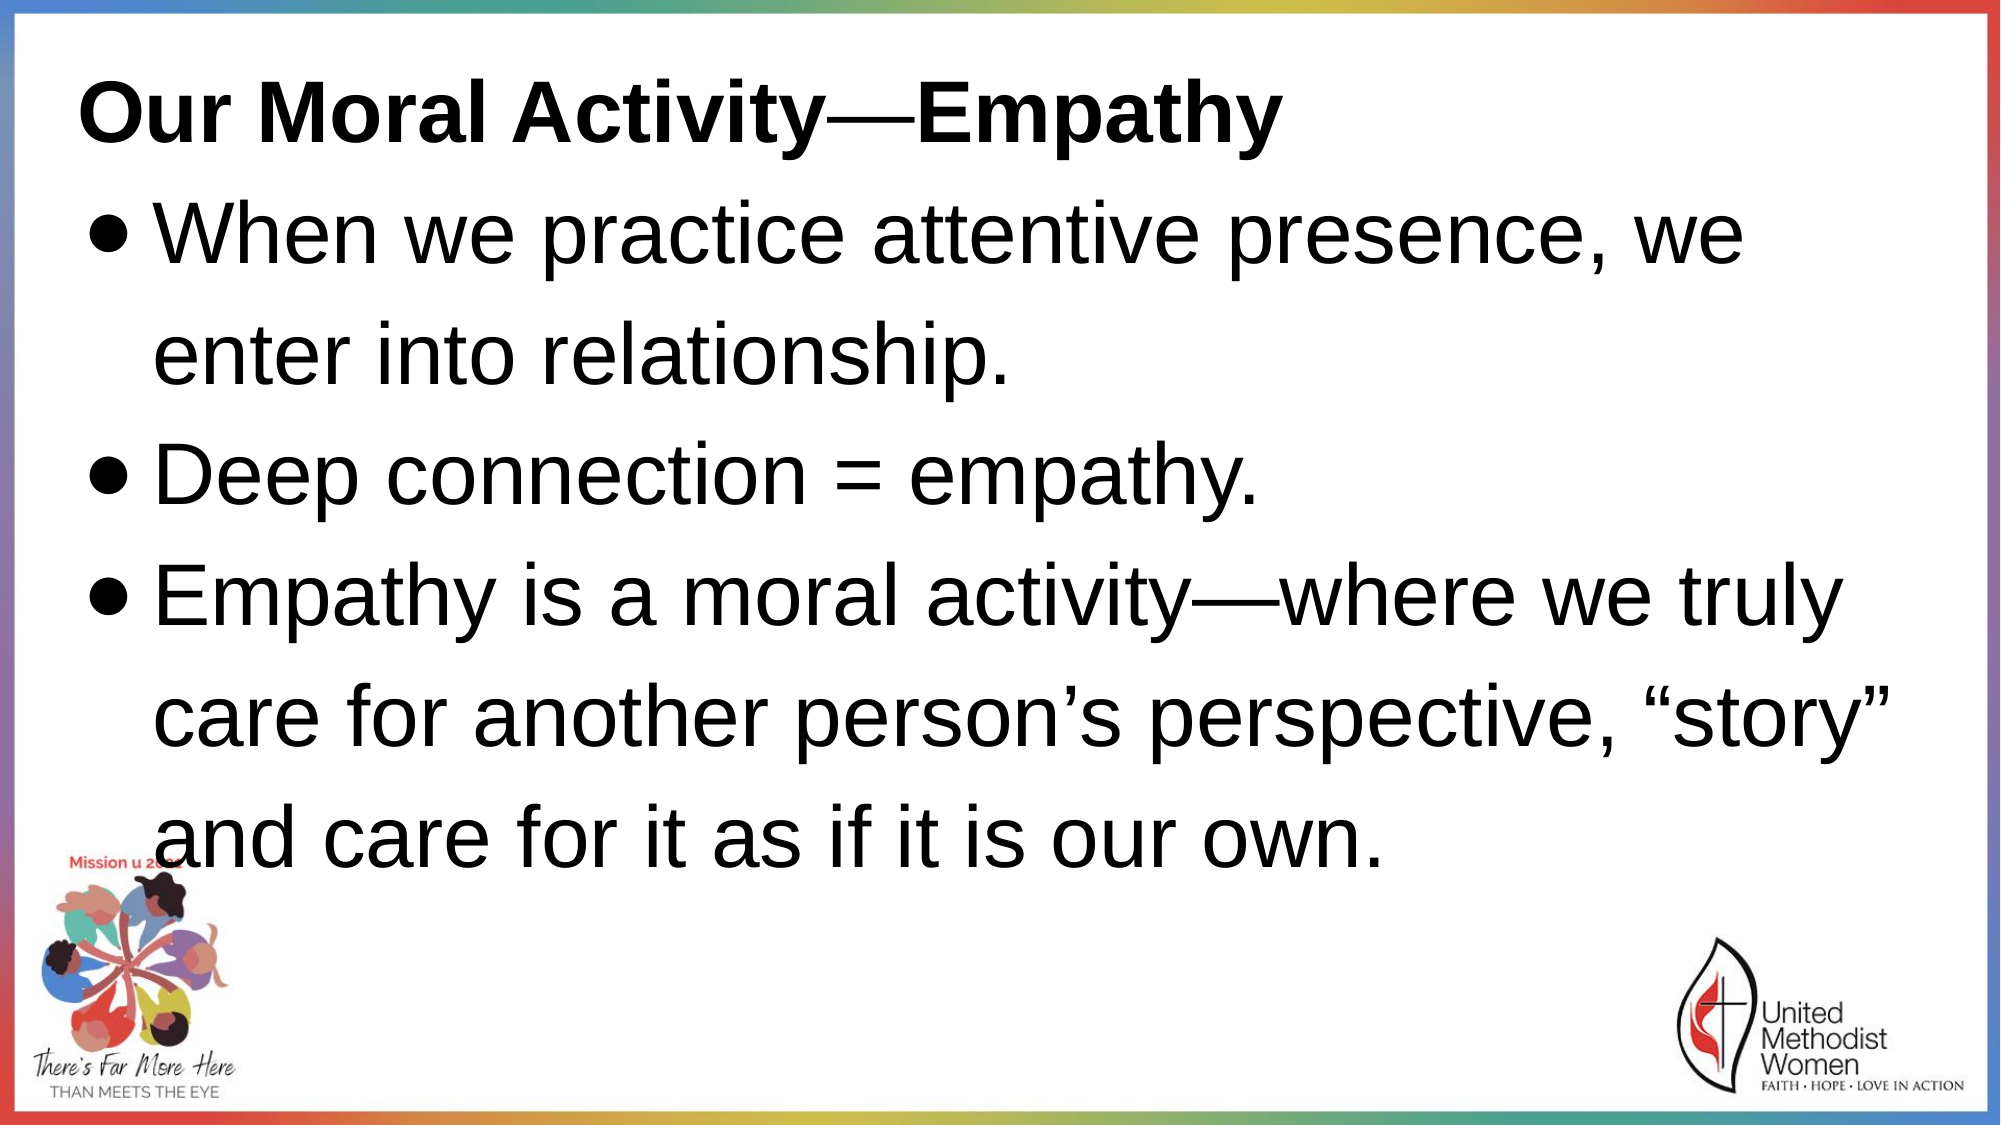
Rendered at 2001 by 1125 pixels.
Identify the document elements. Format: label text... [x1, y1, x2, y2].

picture [0, 0, 2001, 1125]
text_box Our Moral Activity—Empathy When we practice attentive presence, we enter into relationship. Deep connection = empathy. Empathy is a moral activity—where we truly care for another person’s perspective, “story” and care for it as if it is our own. [62, 32, 1937, 892]
